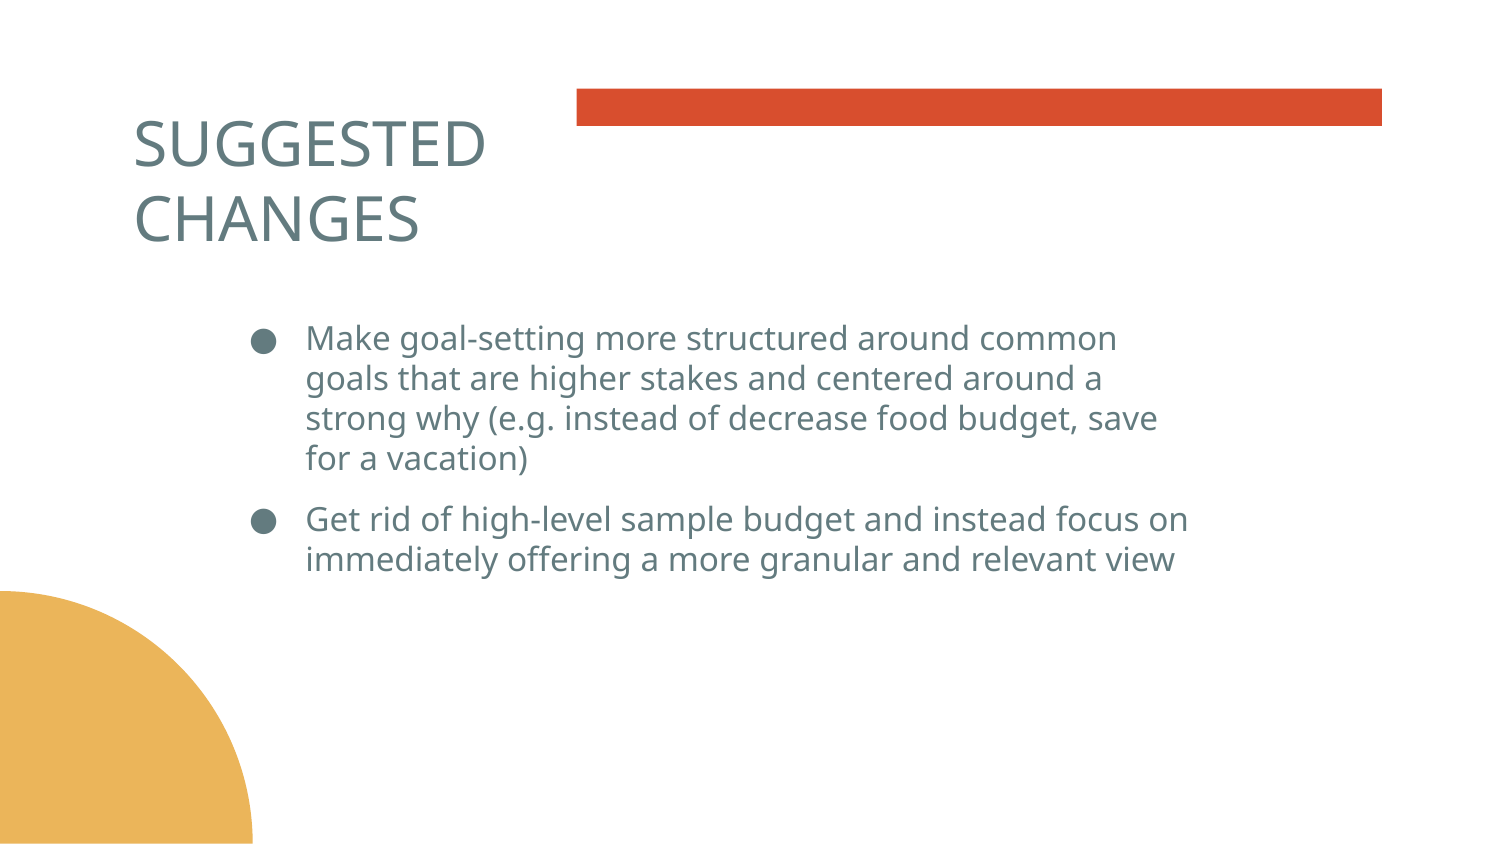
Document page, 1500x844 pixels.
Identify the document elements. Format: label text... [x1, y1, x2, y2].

subtitle Make goal-setting more structured around common goals that are higher stakes and centered around a strong why (e.g. instead of decrease food budget, save for a vacation) Get rid of high-level sample budget and instead focus on immediately offering a more granular and relevant view [215, 302, 1209, 567]
title SUGGESTED CHANGES [118, 88, 609, 183]
